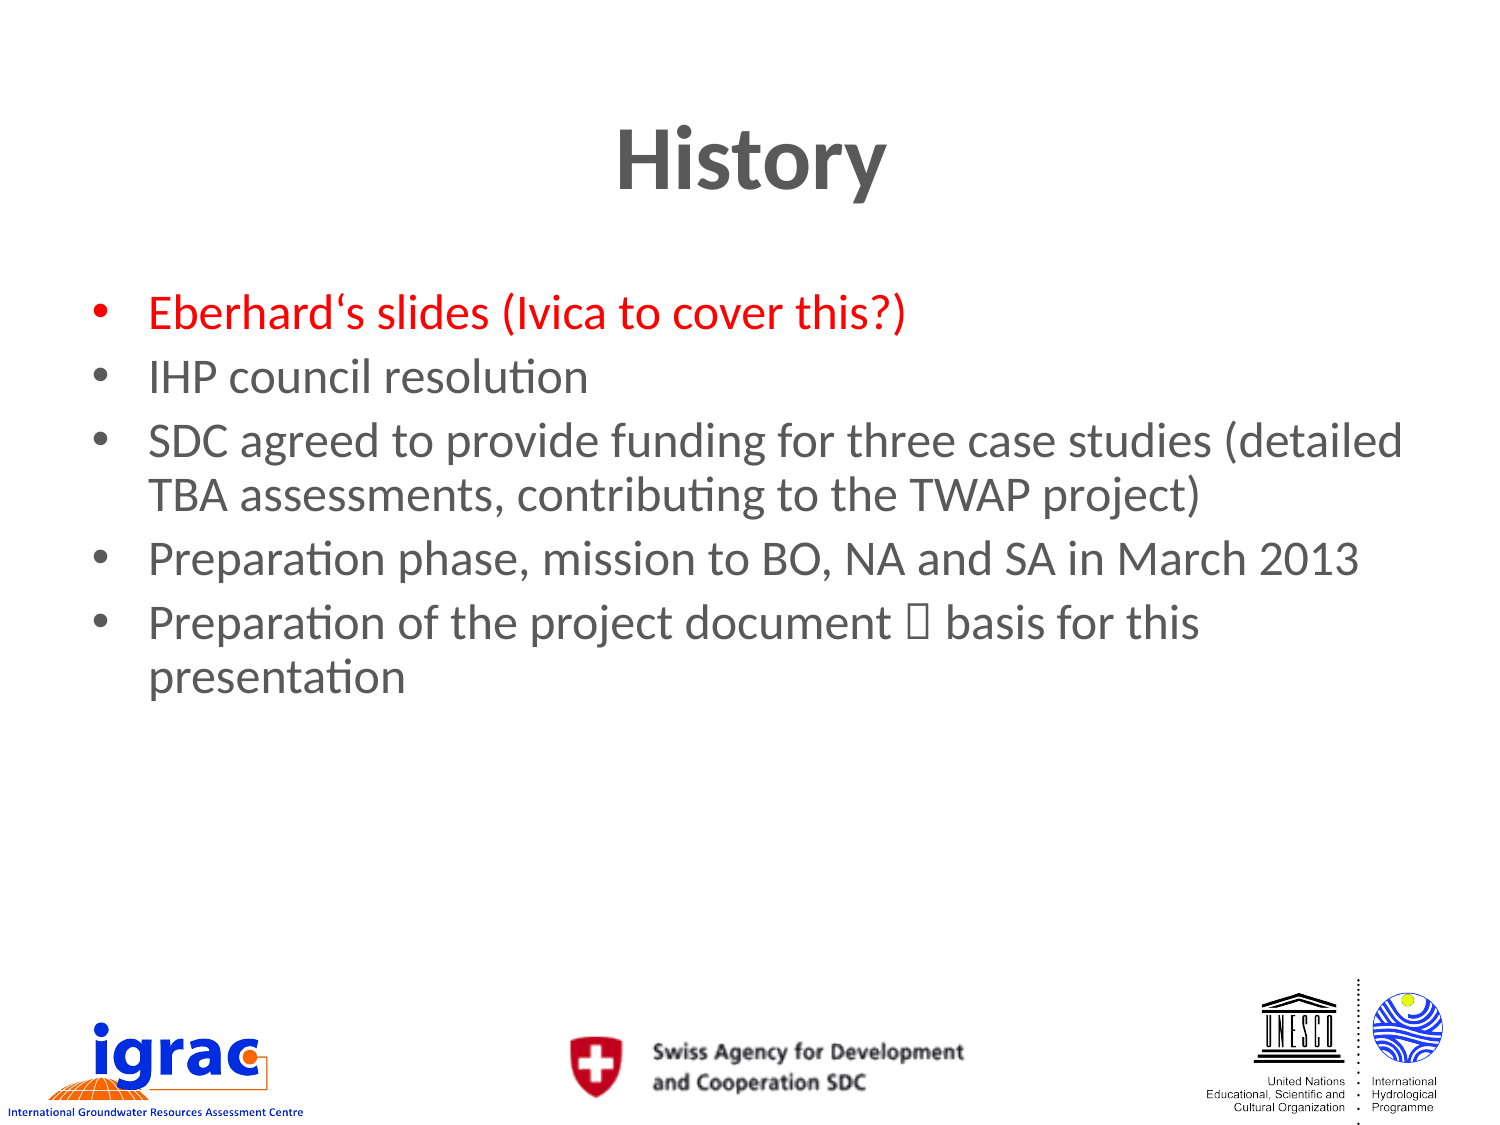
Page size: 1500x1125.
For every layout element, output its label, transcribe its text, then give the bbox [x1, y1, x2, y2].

picture [0, 1017, 316, 1125]
picture [1206, 979, 1443, 1125]
picture [560, 1011, 1013, 1125]
title History [76, 90, 1427, 278]
list Eberhard‘s slides (Ivica to cover this?) IHP council resolution SDC agreed to provide funding for three case studies (detailed TBA assessments, contributing to the TWAP project) Preparation phase, mission to BO, NA and SA in March 2013 Preparation of the project document  basis for this presentation [76, 279, 1427, 958]
